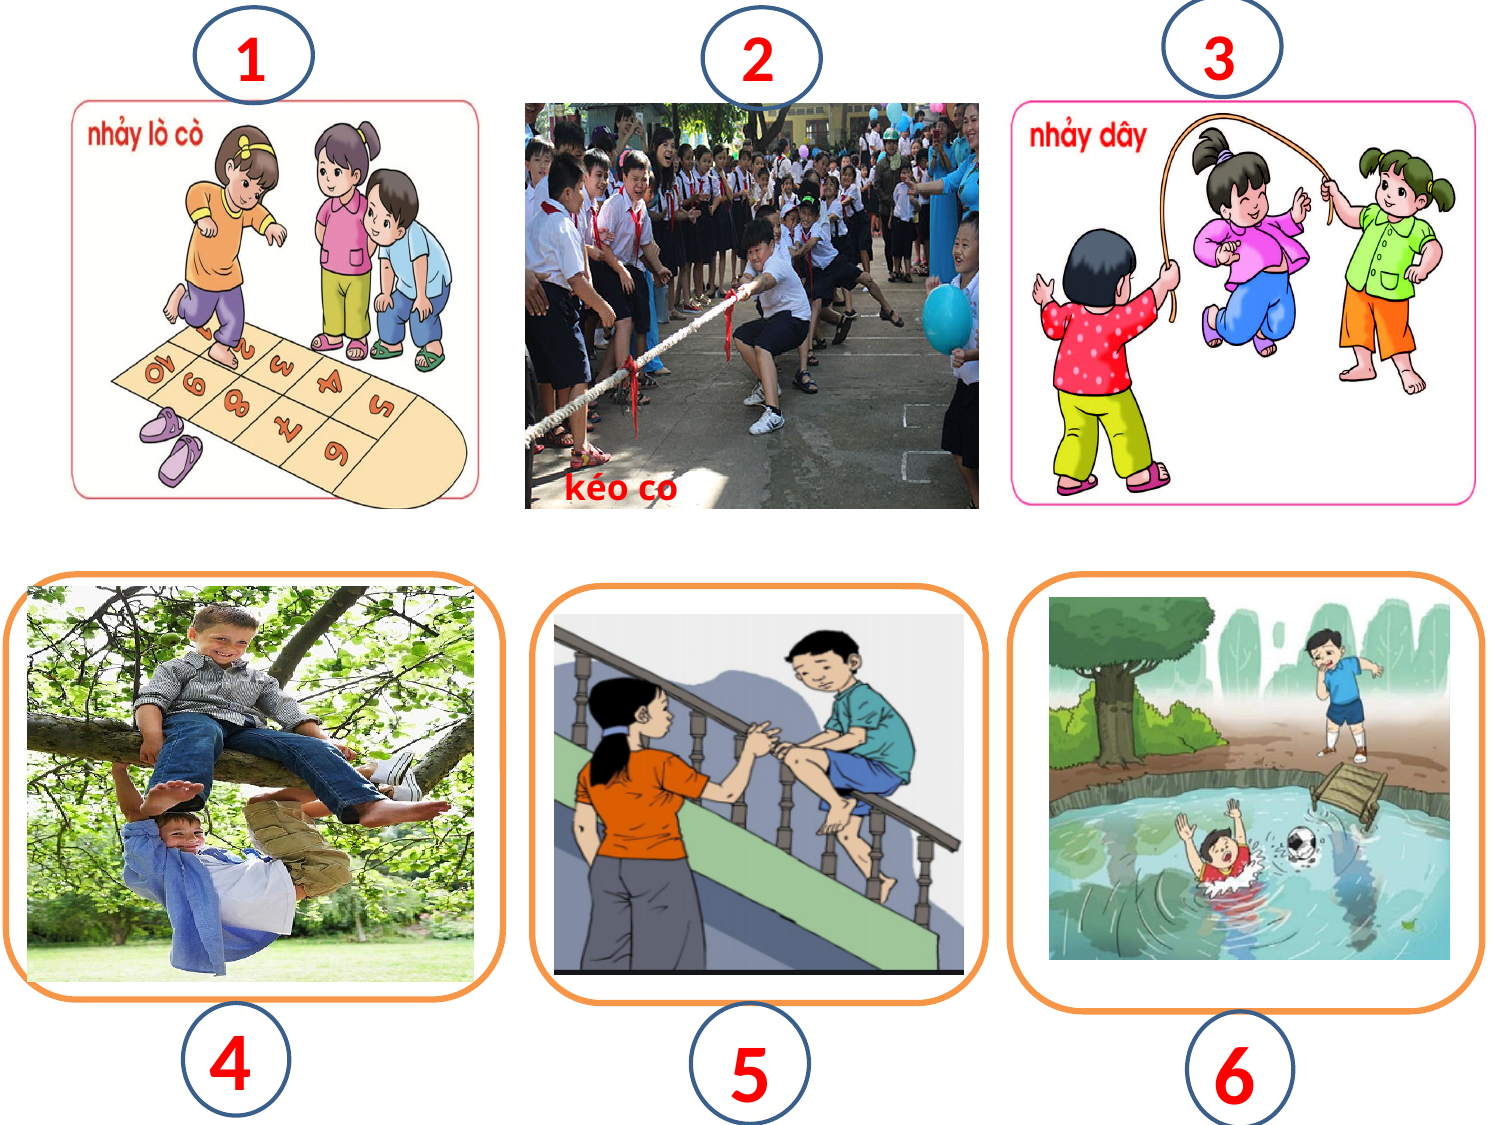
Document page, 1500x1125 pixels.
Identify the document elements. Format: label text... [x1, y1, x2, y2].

text_box [1161, 0, 1284, 64]
text_box 4 [194, 1007, 284, 1115]
text_box 1 [218, 7, 233, 14]
picture [525, 102, 979, 509]
text_box 5 [714, 1012, 804, 1125]
picture [64, 89, 491, 509]
text_box 2 [799, 93, 809, 101]
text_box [5, 574, 504, 1000]
text_box [192, 5, 315, 87]
text_box [688, 1012, 714, 1114]
picture [985, 66, 1500, 540]
text_box [180, 1021, 194, 1098]
text_box 2 [782, 7, 809, 23]
text_box 6 [1198, 1020, 1288, 1125]
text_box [531, 585, 986, 1004]
text_box 2 [726, 7, 742, 14]
text_box [700, 5, 823, 101]
text_box [1288, 1039, 1296, 1100]
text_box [1009, 574, 1483, 1012]
text_box [1184, 1030, 1198, 1109]
text_box [804, 1034, 812, 1093]
text_box [284, 1030, 292, 1089]
